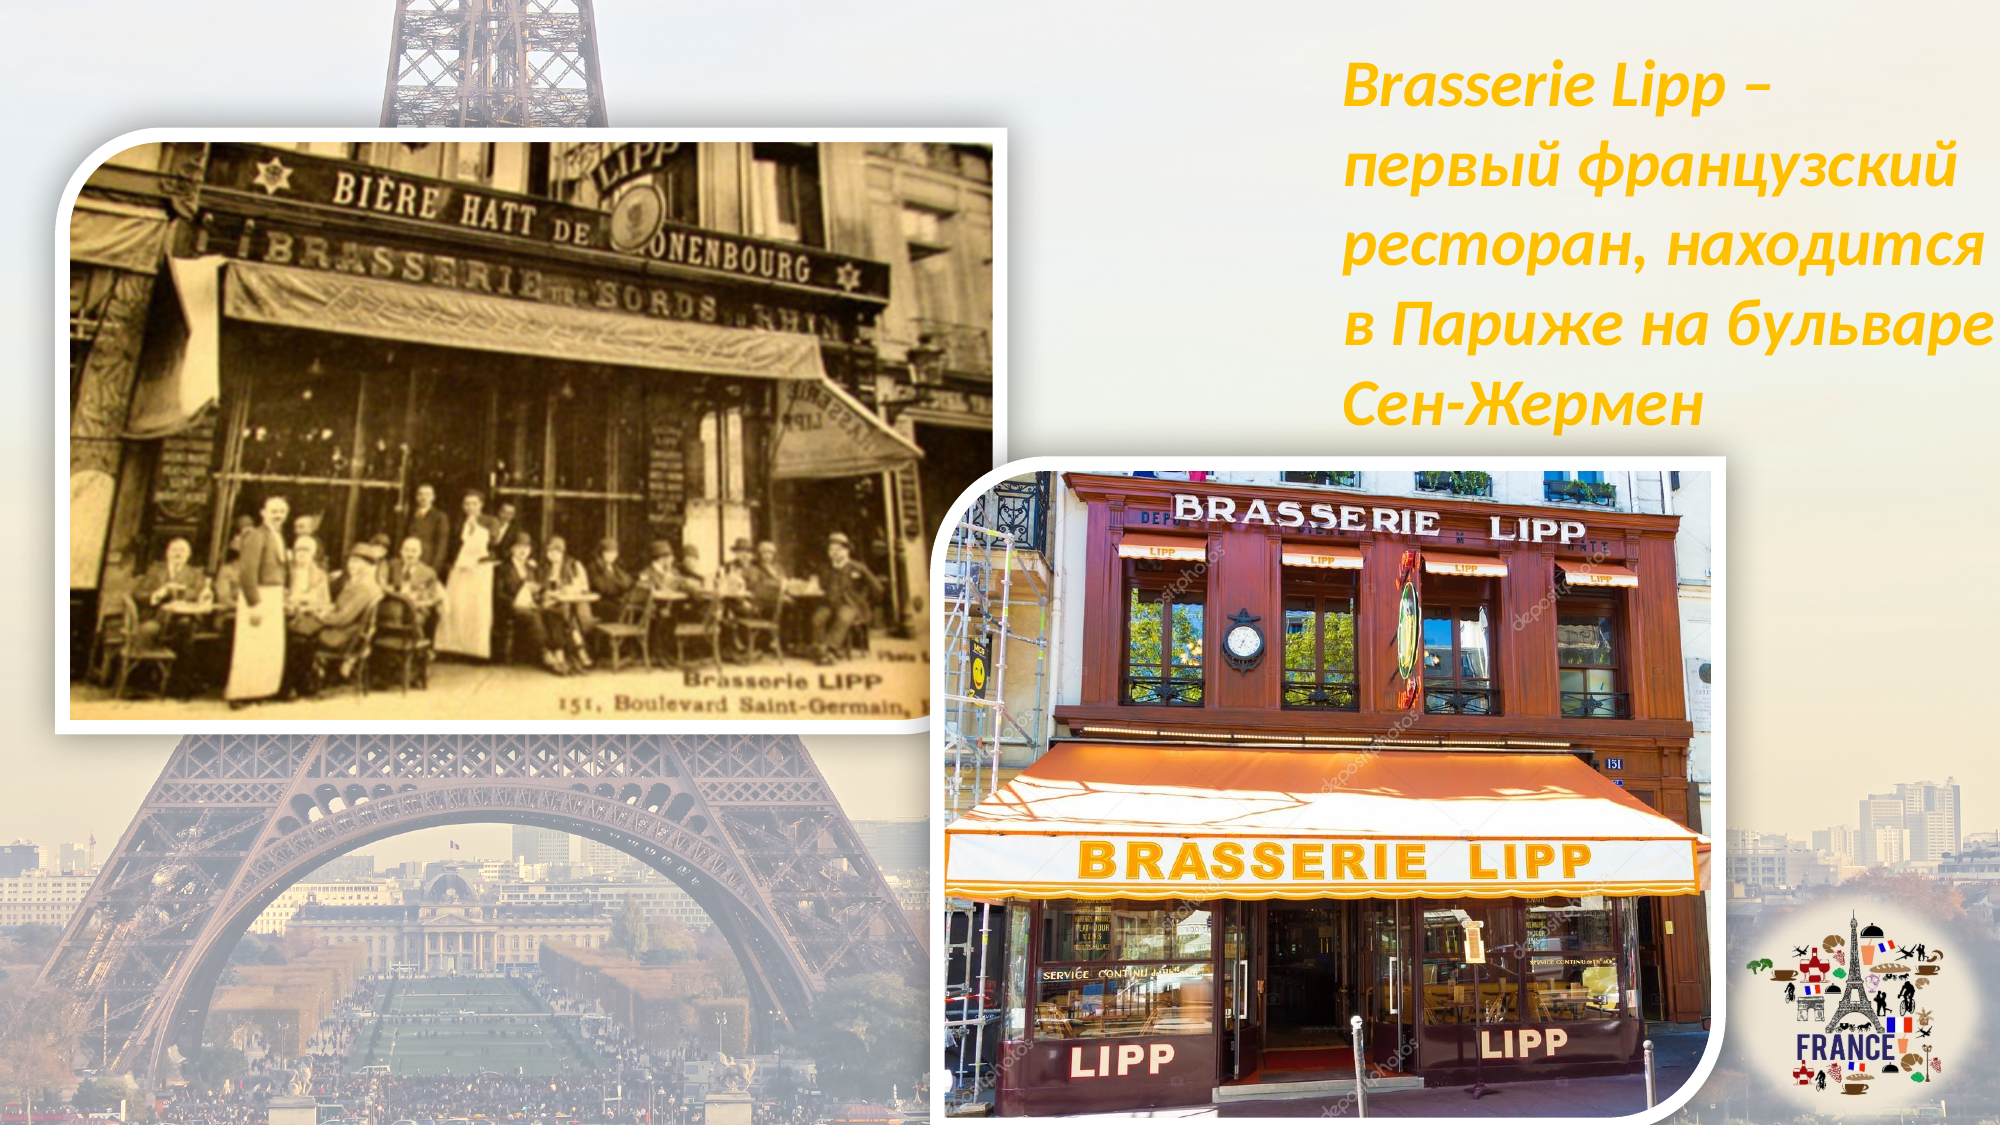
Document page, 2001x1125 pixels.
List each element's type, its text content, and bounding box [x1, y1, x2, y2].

text_box Brasserie Lipp – первый французский ресторан, находится в Париже на бульваре Сен-Жермен [1327, 31, 2000, 447]
picture [62, 134, 2000, 1125]
